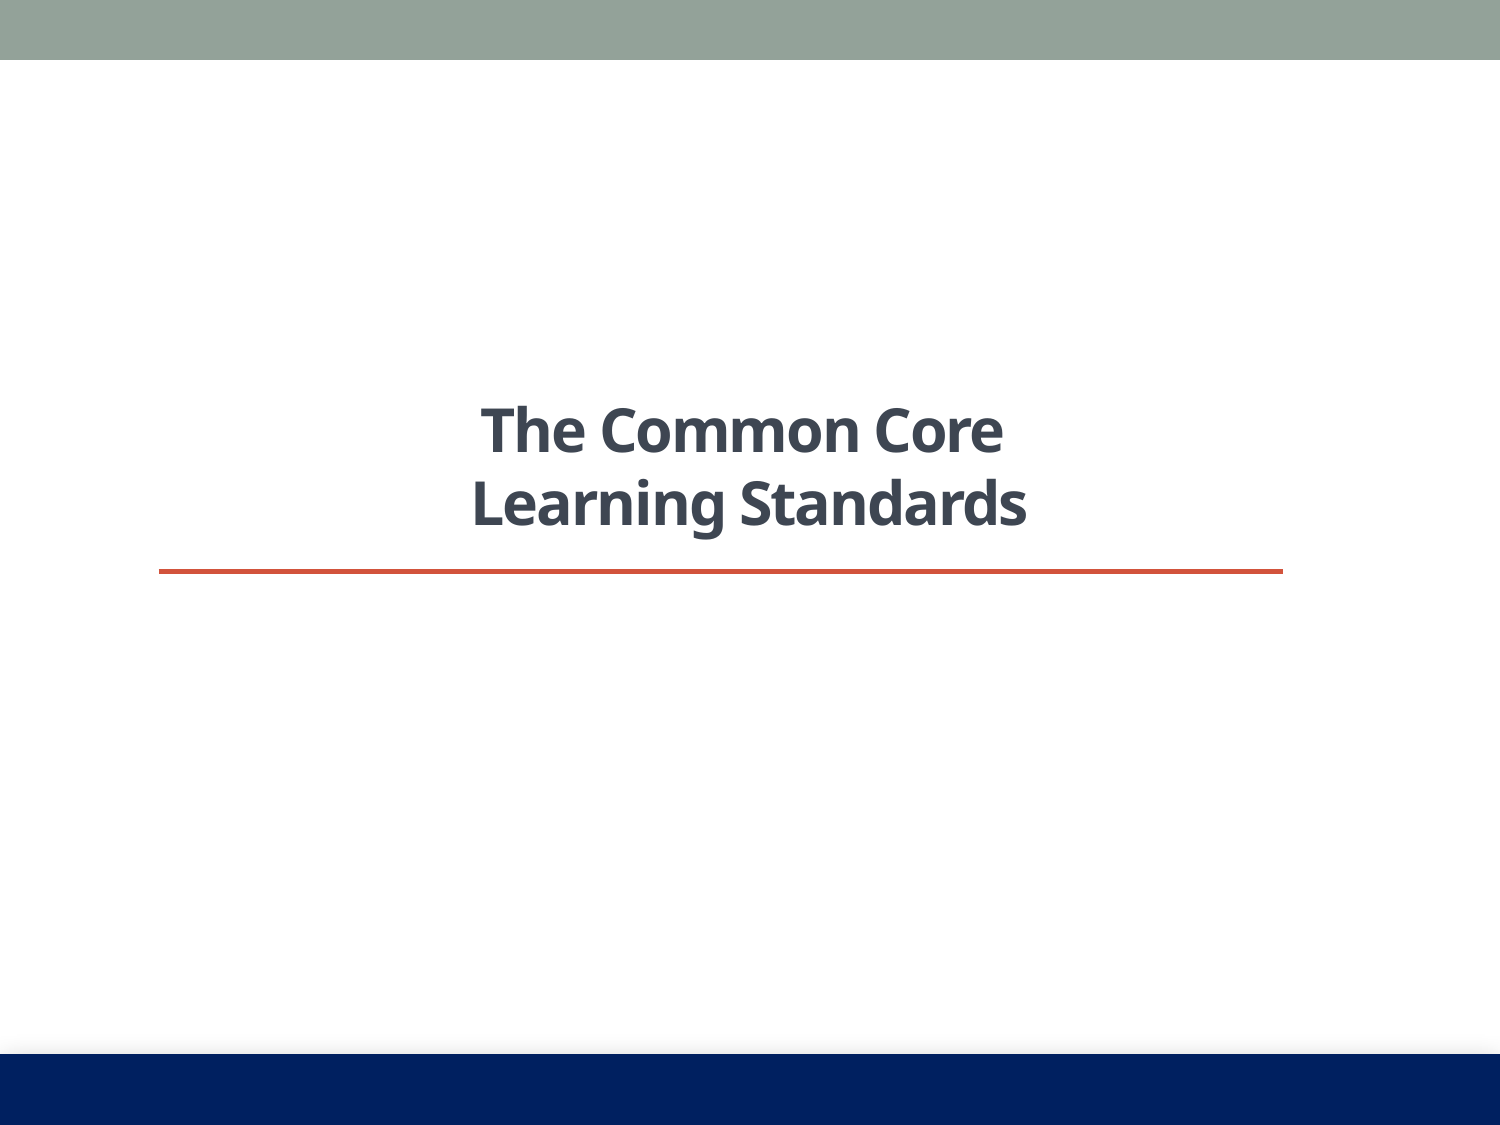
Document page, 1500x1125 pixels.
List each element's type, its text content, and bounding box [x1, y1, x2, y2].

title The Common Core Learning Standards [75, 383, 1425, 546]
